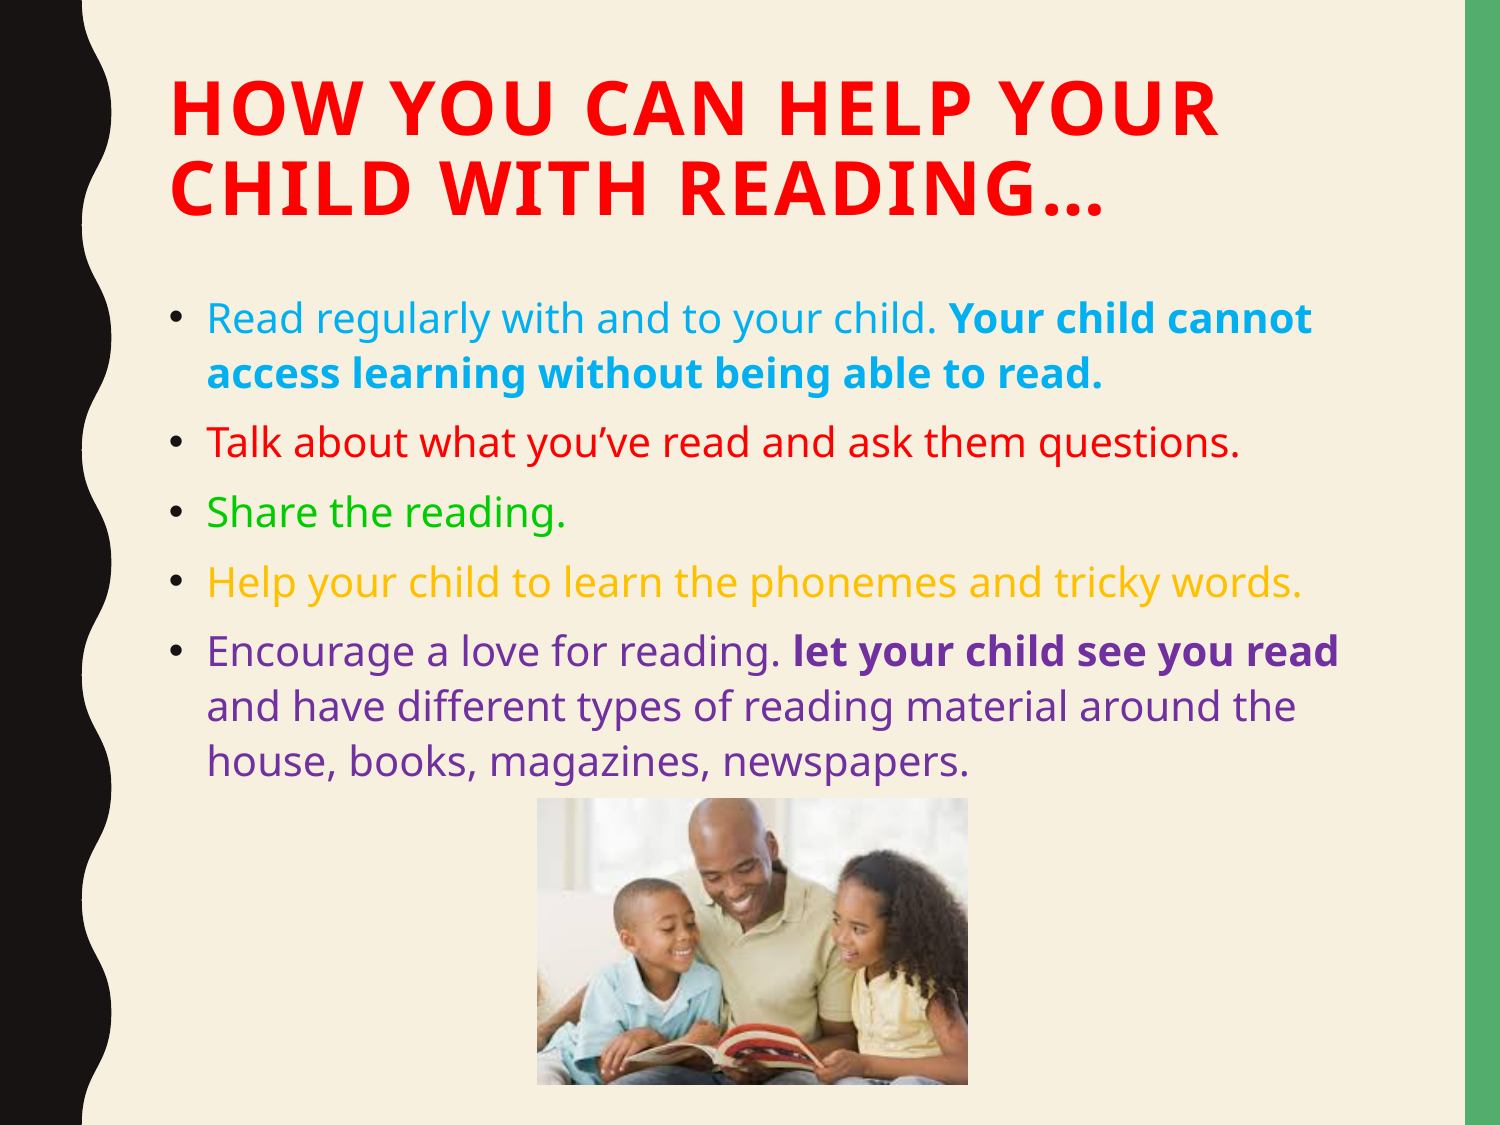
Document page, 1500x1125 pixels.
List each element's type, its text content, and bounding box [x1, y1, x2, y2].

list Read regularly with and to your child. Your child cannot access learning without being able to read. Talk about what you’ve read and ask them questions. Share the reading. Help your child to learn the phonemes and tricky words. Encourage a love for reading. let your child see you read and have different types of reading material around the house, books, magazines, newspapers. [153, 278, 1406, 869]
picture [537, 798, 968, 1085]
title How you can help your child with reading… [154, 62, 1407, 308]
